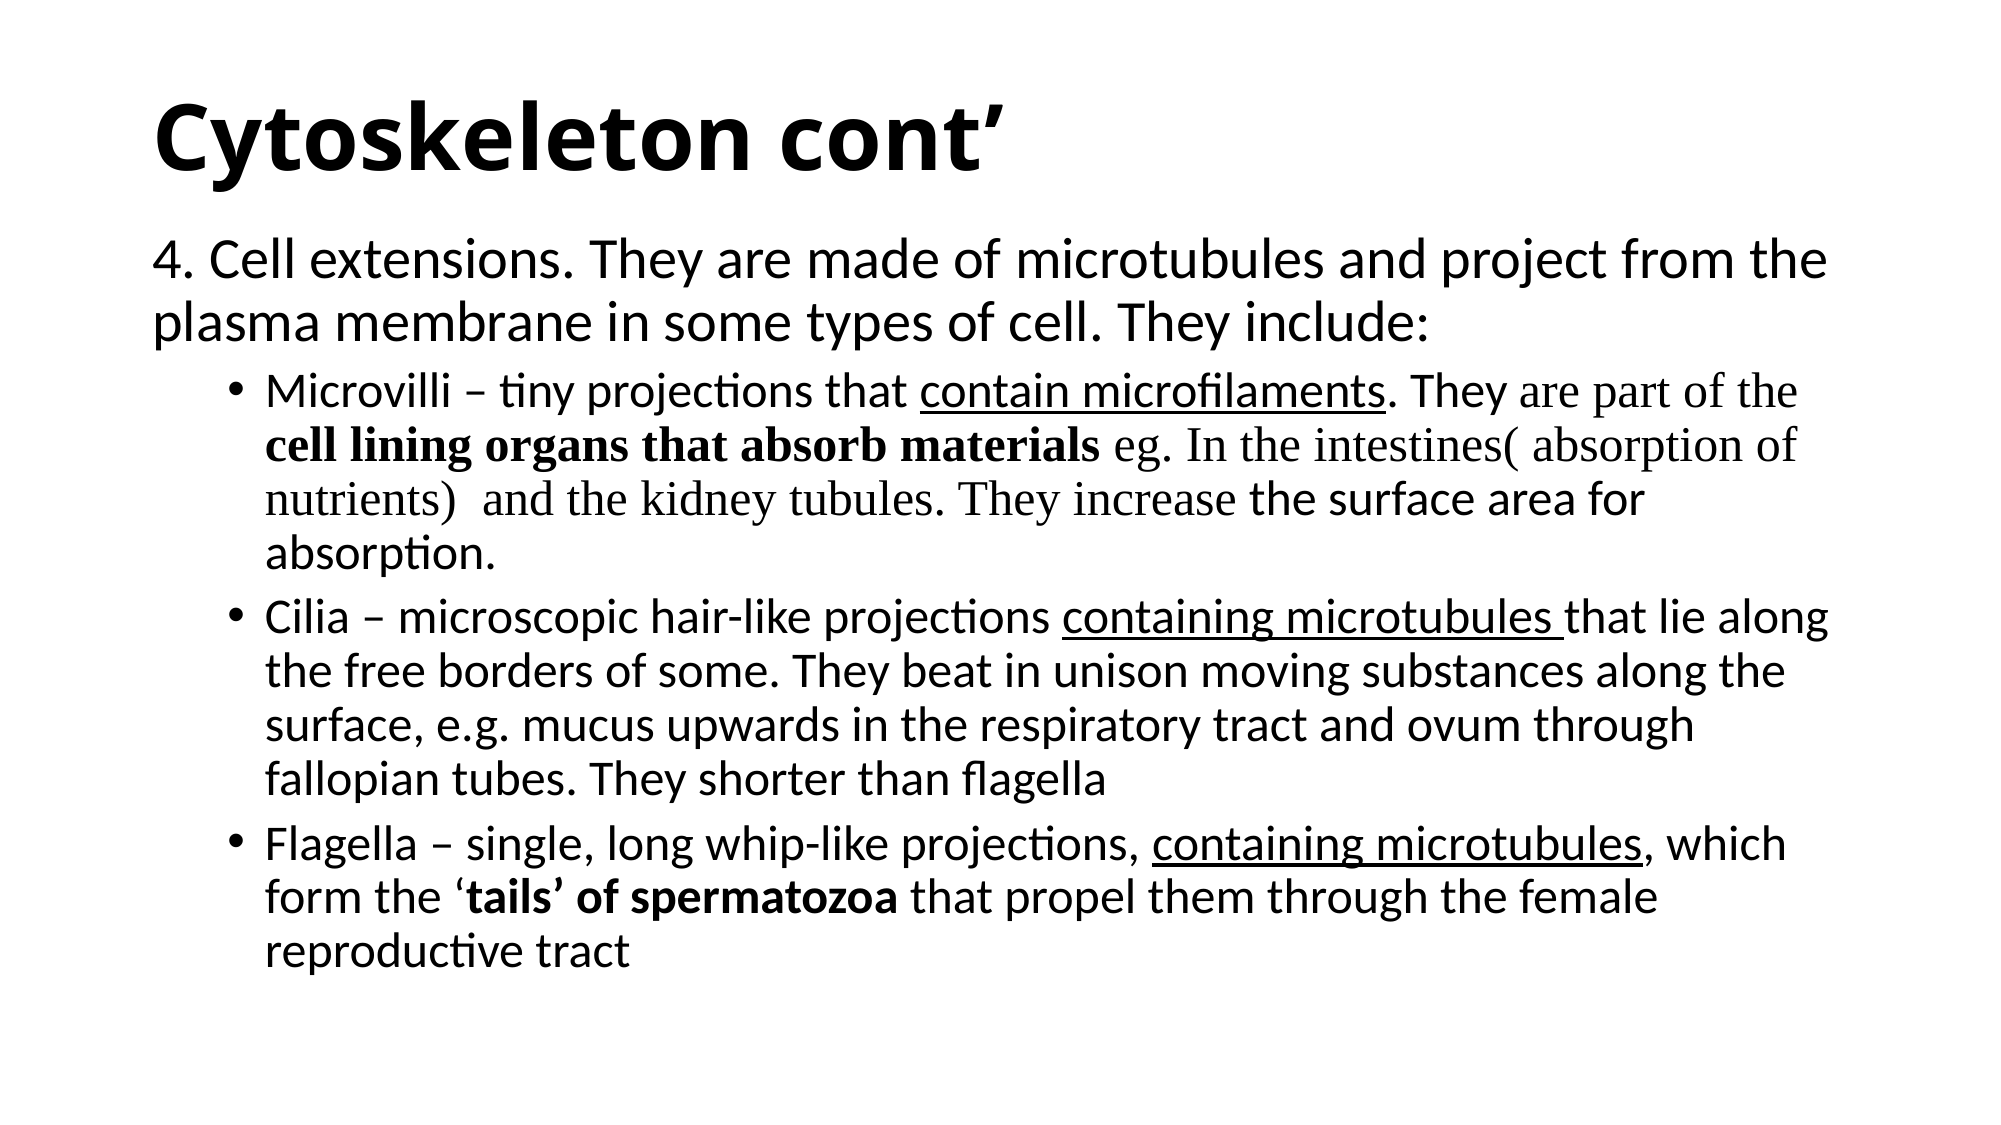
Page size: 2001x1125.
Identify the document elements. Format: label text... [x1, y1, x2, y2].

title Cytoskeleton cont’ [137, 59, 1863, 220]
list 4. Cell extensions. They are made of microtubules and project from the plasma membrane in some types of cell. They include: Microvilli – tiny projections that contain microfilaments. They are part of the cell lining organs that absorb materials eg. In the intestines( absorption of nutrients) and the kidney tubules. They increase the surface area for absorption. Cilia – microscopic hair-like projections containing microtubules that lie along the free borders of some. They beat in unison moving substances along the surface, e.g. mucus upwards in the respiratory tract and ovum through fallopian tubes. They shorter than flagella Flagella – single, long whip-like projections, containing microtubules, which form the ‘tails’ of spermatozoa that propel them through the female reproductive tract [137, 220, 1863, 1024]
